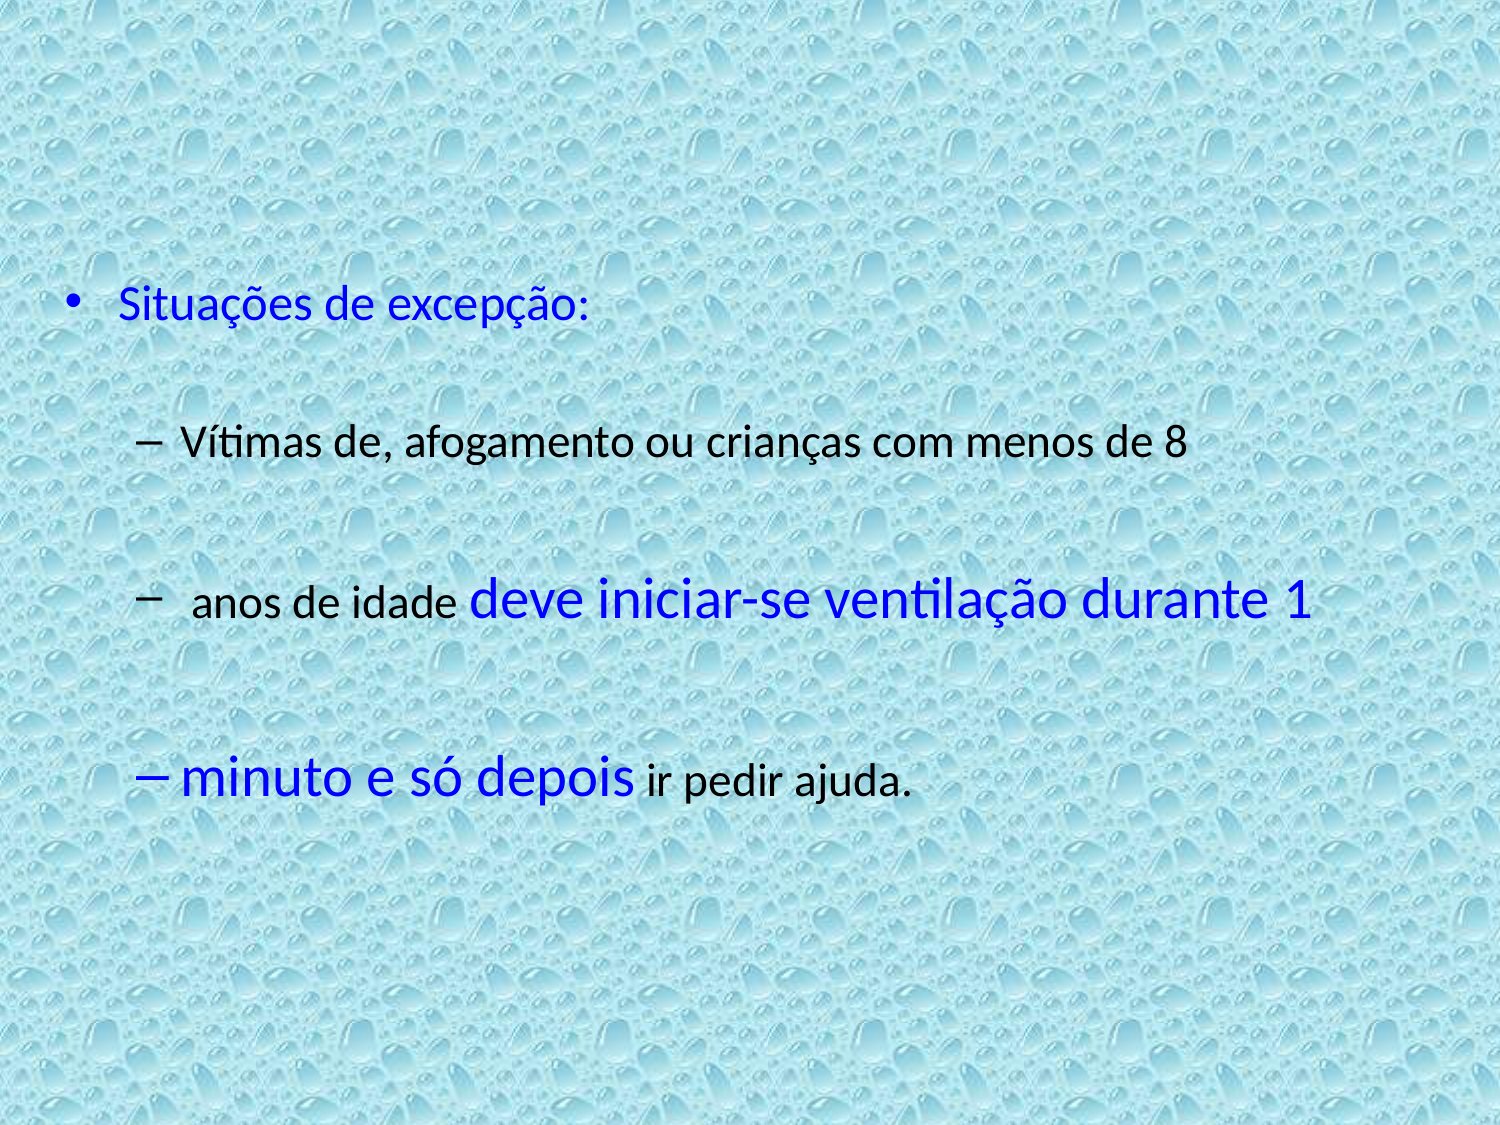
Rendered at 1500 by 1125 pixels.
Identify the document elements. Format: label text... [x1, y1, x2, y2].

picture [0, 0, 1500, 1125]
list Situações de excepção: Vítimas de, afogamento ou crianças com menos de 8 anos de idade deve iniciar-se ventilação durante 1 minuto e só depois ir pedir ajuda. [49, 262, 1451, 823]
